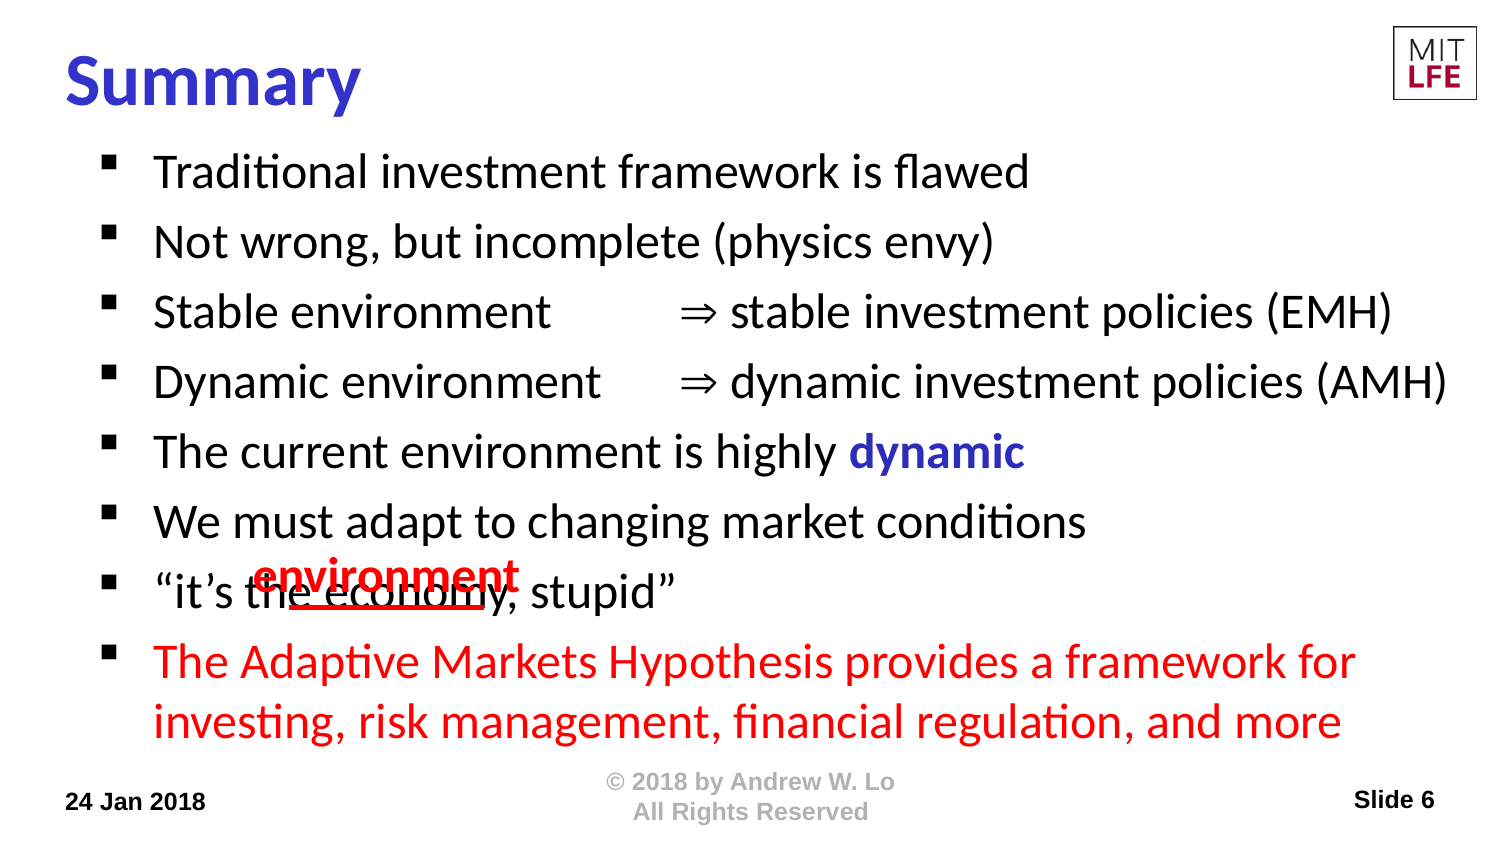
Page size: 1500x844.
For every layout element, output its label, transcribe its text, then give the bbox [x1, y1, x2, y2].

list Traditional investment framework is flawed Not wrong, but incomplete (physics envy) Stable environment  stable investment policies (EMH) Dynamic environment  dynamic investment policies (AMH) The current environment is highly dynamic We must adapt to changing market conditions “it’s the economy, stupid” The Adaptive Markets Hypothesis provides a framework for investing, risk management, financial regulation, and more [82, 131, 1500, 638]
slide_number Slide 6 [1112, 775, 1451, 816]
title Summary [49, 46, 1241, 104]
picture [1393, 26, 1477, 100]
text_box environment [237, 535, 536, 610]
footer 24 Jan 2018 [49, 777, 296, 816]
